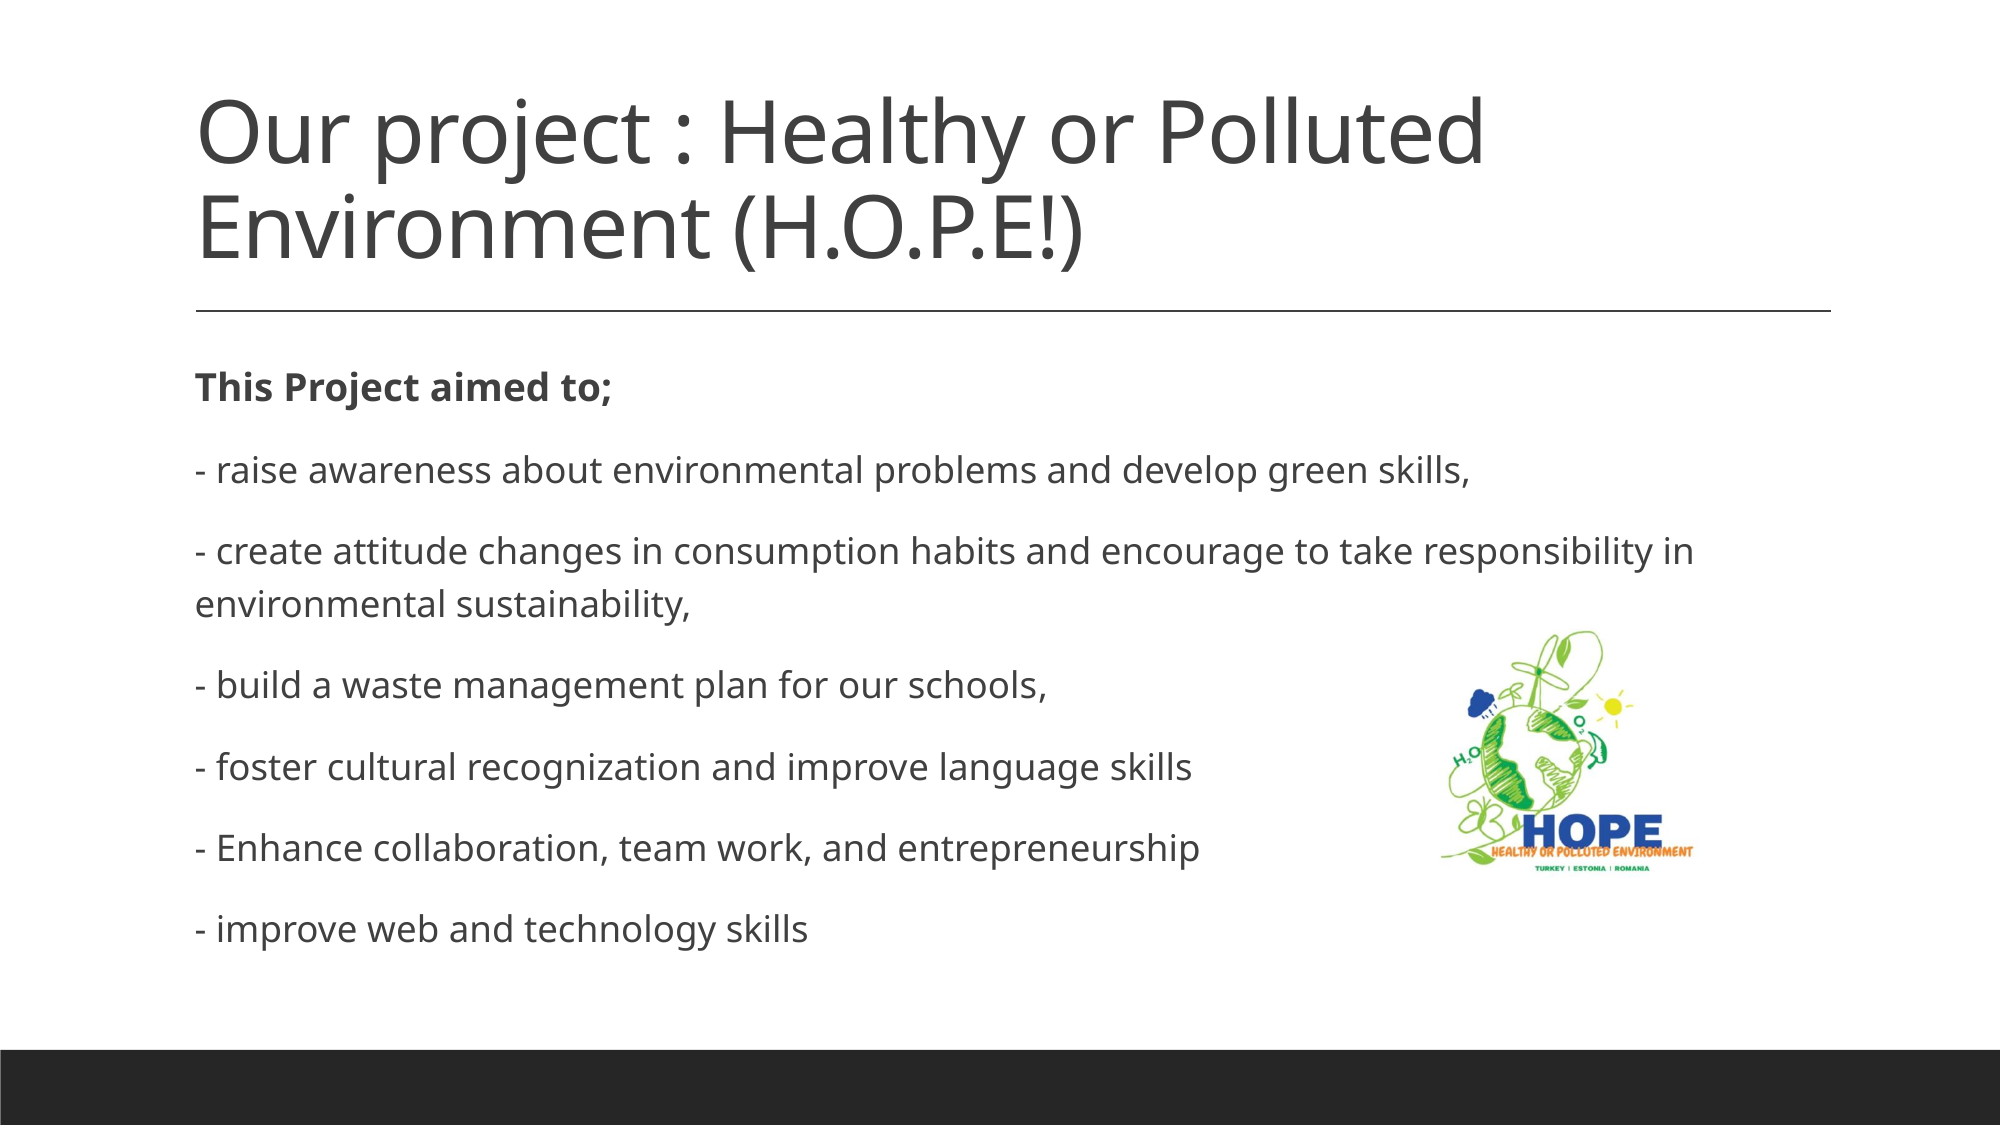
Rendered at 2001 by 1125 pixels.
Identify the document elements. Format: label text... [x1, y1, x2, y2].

picture [1353, 578, 1742, 964]
list This Project aimed to; - raise awareness about environmental problems and develop green skills, - create attitude changes in consumption habits and encourage to take responsibility in environmental sustainability, - build a waste management plan for our schools, - foster cultural recognization and improve language skills - Enhance collaboration, team work, and entrepreneurship - improve web and technology skills [180, 345, 1830, 963]
title Our project : Healthy or Polluted Environment (H.O.P.E!) [180, 47, 1830, 285]
